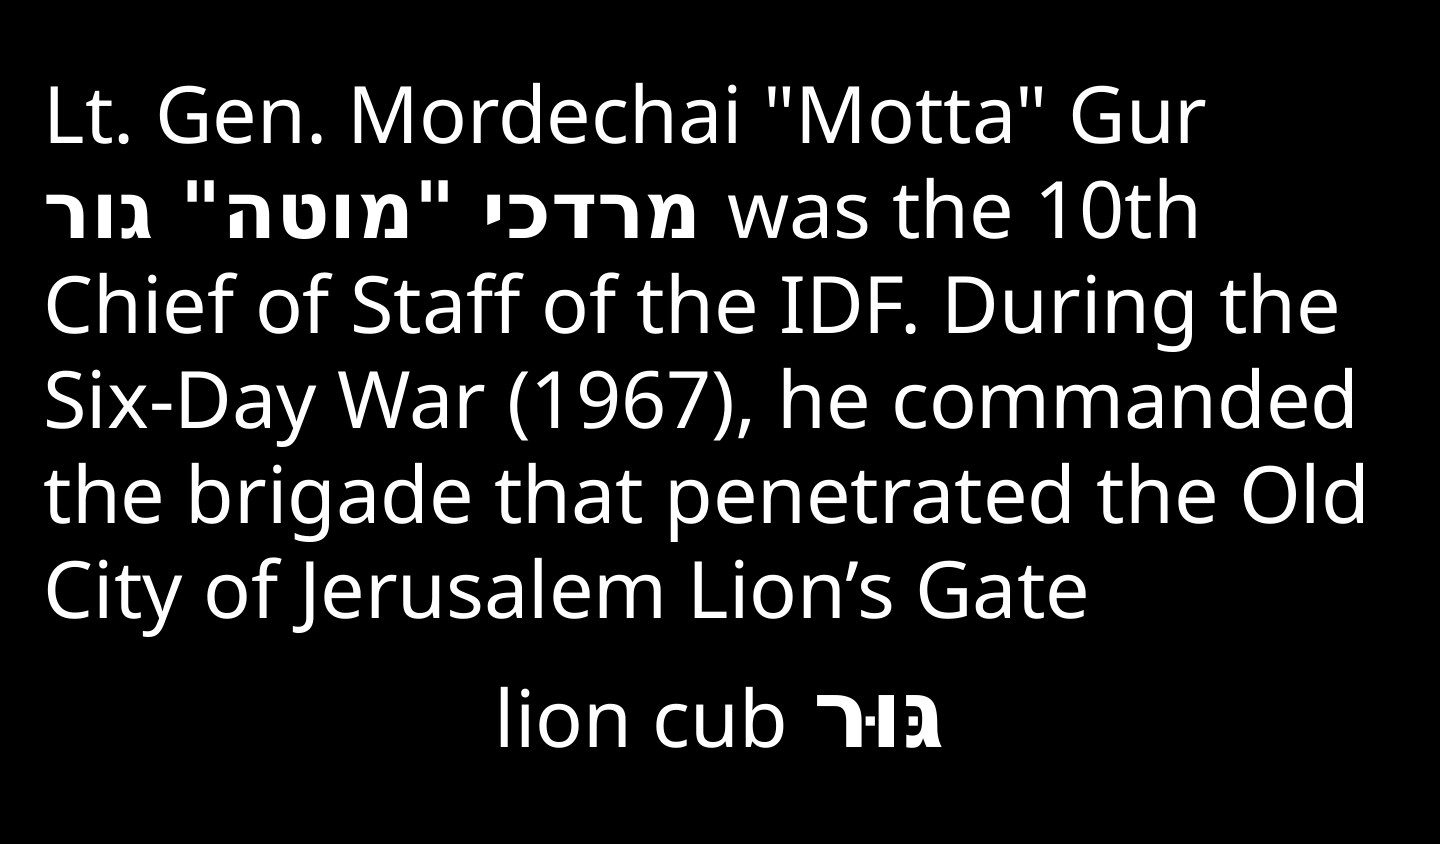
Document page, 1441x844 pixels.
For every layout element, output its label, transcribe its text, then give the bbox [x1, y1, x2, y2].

subtitle Lt. Gen. Mordechai "Motta" Gur מרדכי "מוטה" גור‎ was the 10th Chief of Staff of the IDF. During the Six-Day War (1967), he commanded the brigade that penetrated the Old City of Jerusalem Lion’s Gate גּוּר lion cub [32, 59, 1408, 844]
